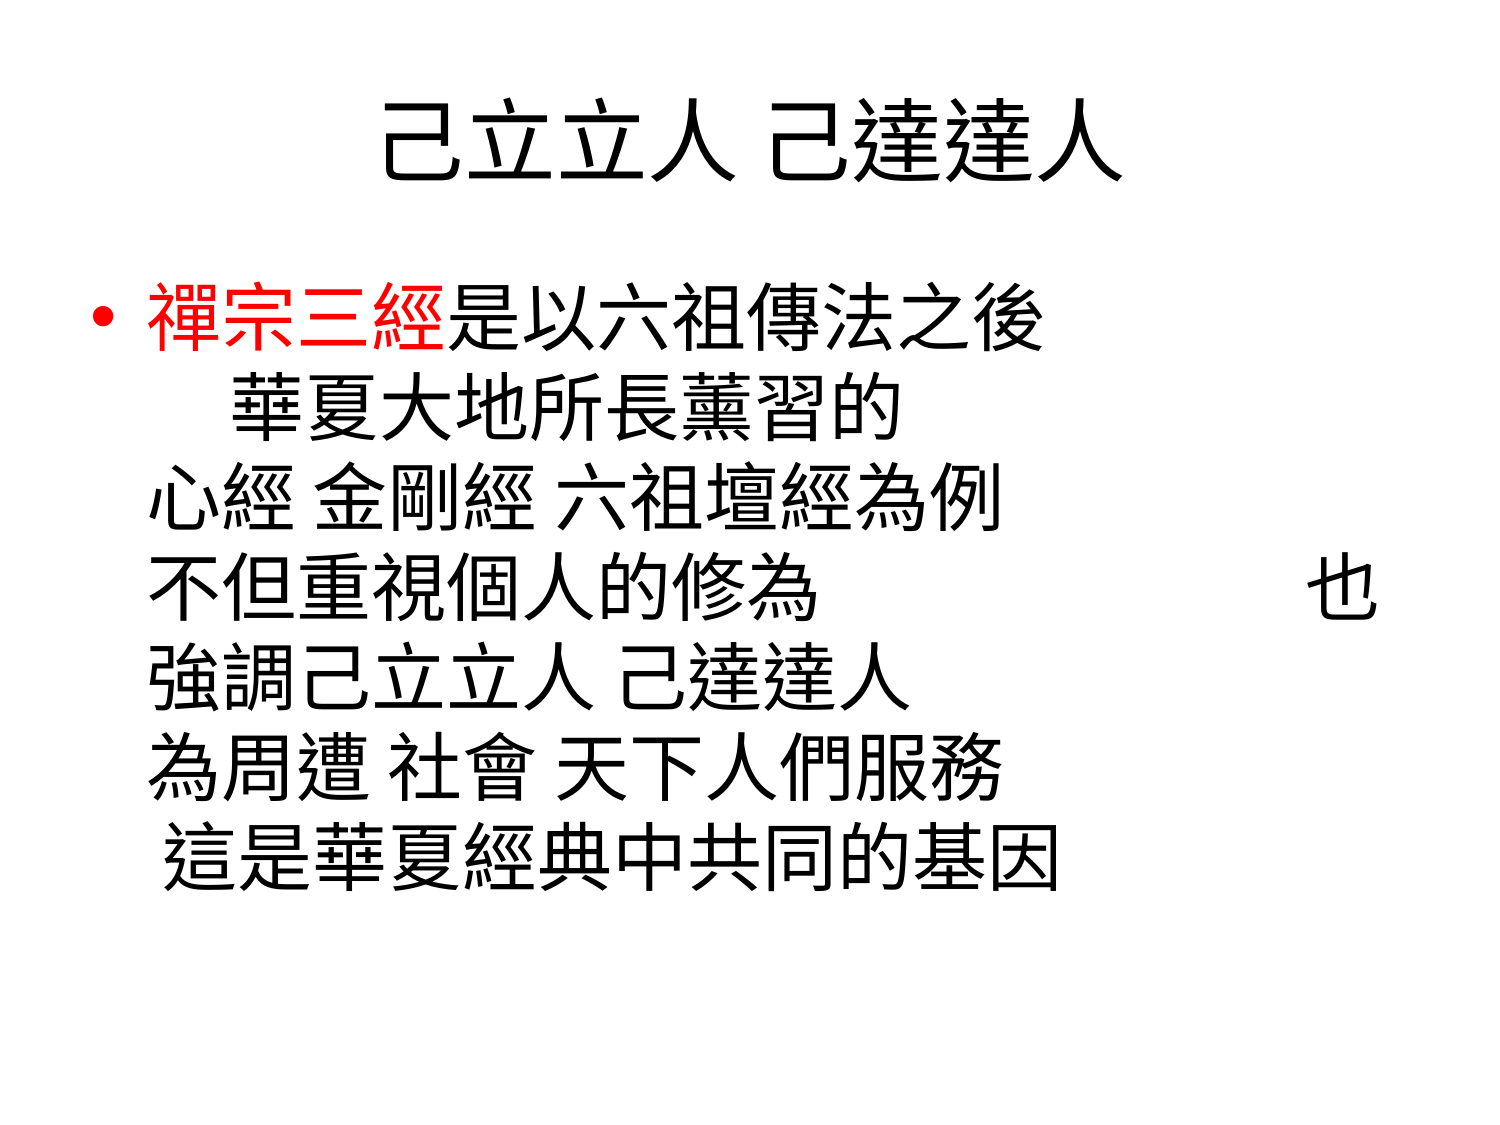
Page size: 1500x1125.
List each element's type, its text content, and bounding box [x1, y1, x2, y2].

title 己立立人 己達達人 [75, 45, 1425, 233]
list 禪宗三經是以六祖傳法之後 華夏大地所長薰習的 心經 金剛經 六祖壇經為例 不但重視個人的修為 也強調己立立人 己達達人 為周遭 社會 天下人們服務 這是華夏經典中共同的基因 [75, 262, 1425, 1005]
